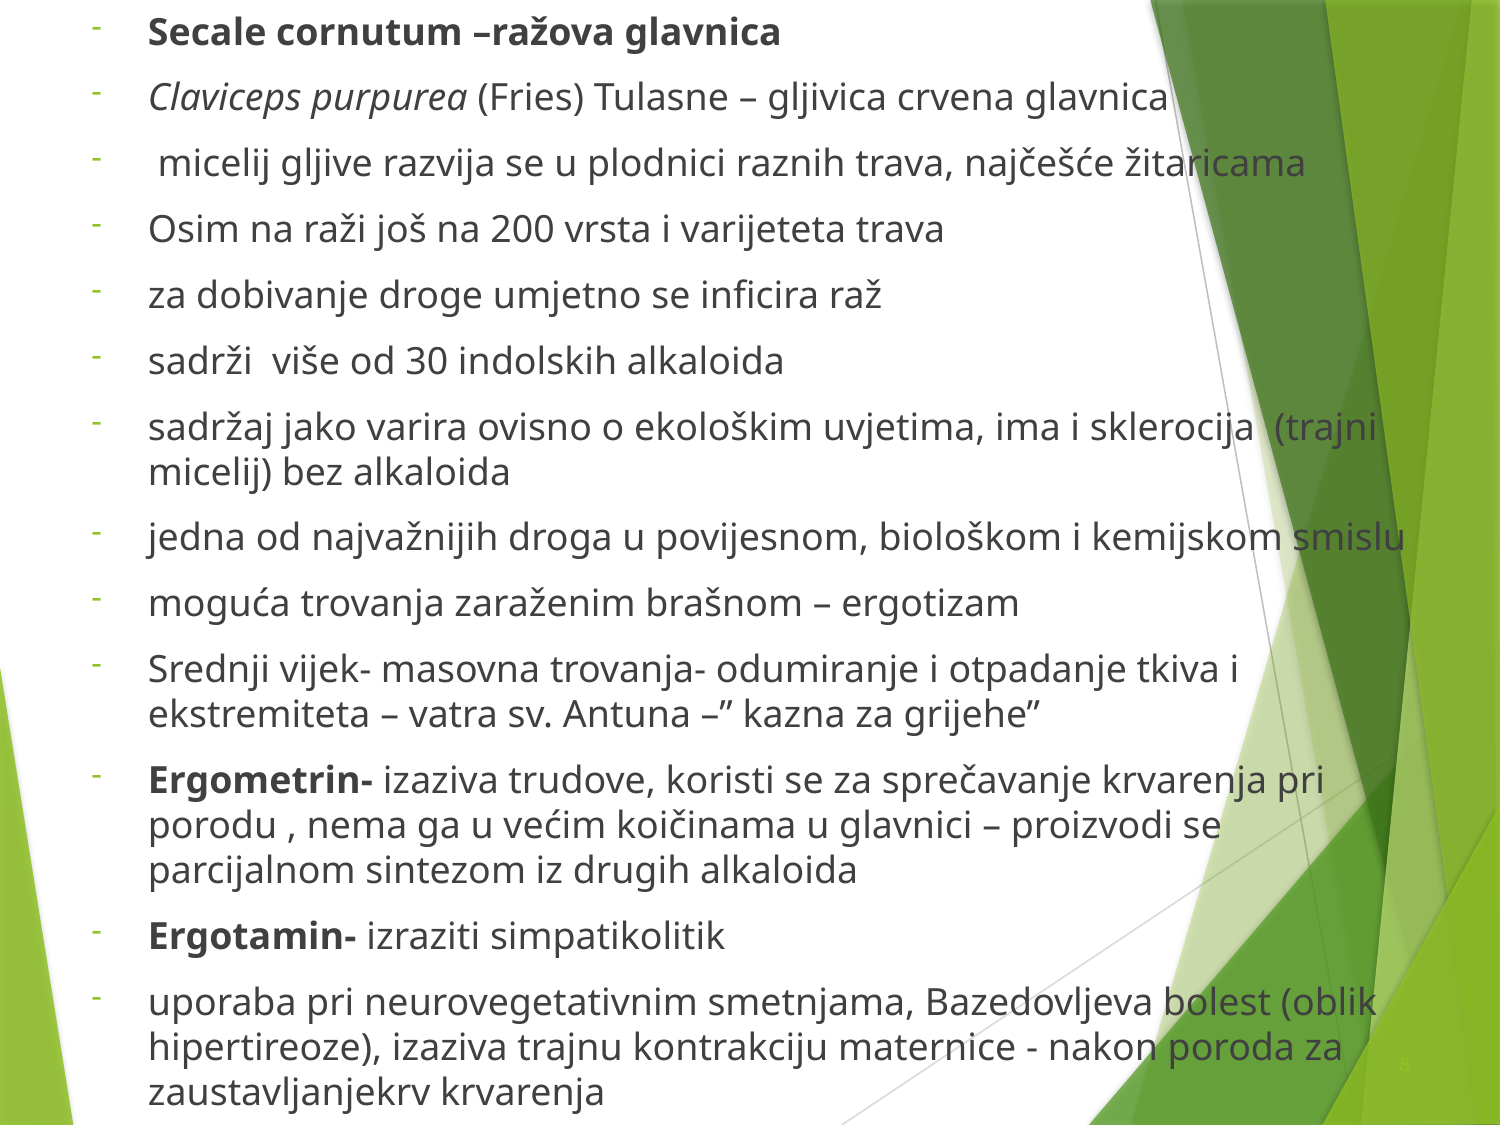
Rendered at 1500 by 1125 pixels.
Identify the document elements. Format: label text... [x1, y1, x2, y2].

list Secale cornutum –ražova glavnica Claviceps purpurea (Fries) Tulasne – gljivica crvena glavnica micelij gljive razvija se u plodnici raznih trava, najčešće žitaricama Osim na raži još na 200 vrsta i varijeteta trava za dobivanje droge umjetno se inficira raž sadrži više od 30 indolskih alkaloida sadržaj jako varira ovisno o ekološkim uvjetima, ima i sklerocija (trajni micelij) bez alkaloida jedna od najvažnijih droga u povijesnom, biološkom i kemijskom smislu moguća trovanja zaraženim brašnom – ergotizam Srednji vijek- masovna trovanja- odumiranje i otpadanje tkiva i ekstremiteta – vatra sv. Antuna –” kazna za grijehe” Ergometrin- izaziva trudove, koristi se za sprečavanje krvarenja pri porodu , nema ga u većim koičinama u glavnici – proizvodi se parcijalnom sintezom iz drugih alkaloida Ergotamin- izraziti simpatikolitik uporaba pri neurovegetativnim smetnjama, Bazedovljeva bolest (oblik hipertireoze), izaziva trajnu kontrakciju maternice - nakon poroda za zaustavljanjekrv krvarenja [76, 0, 1425, 988]
slide_number 8 [1074, 1024, 1425, 1103]
